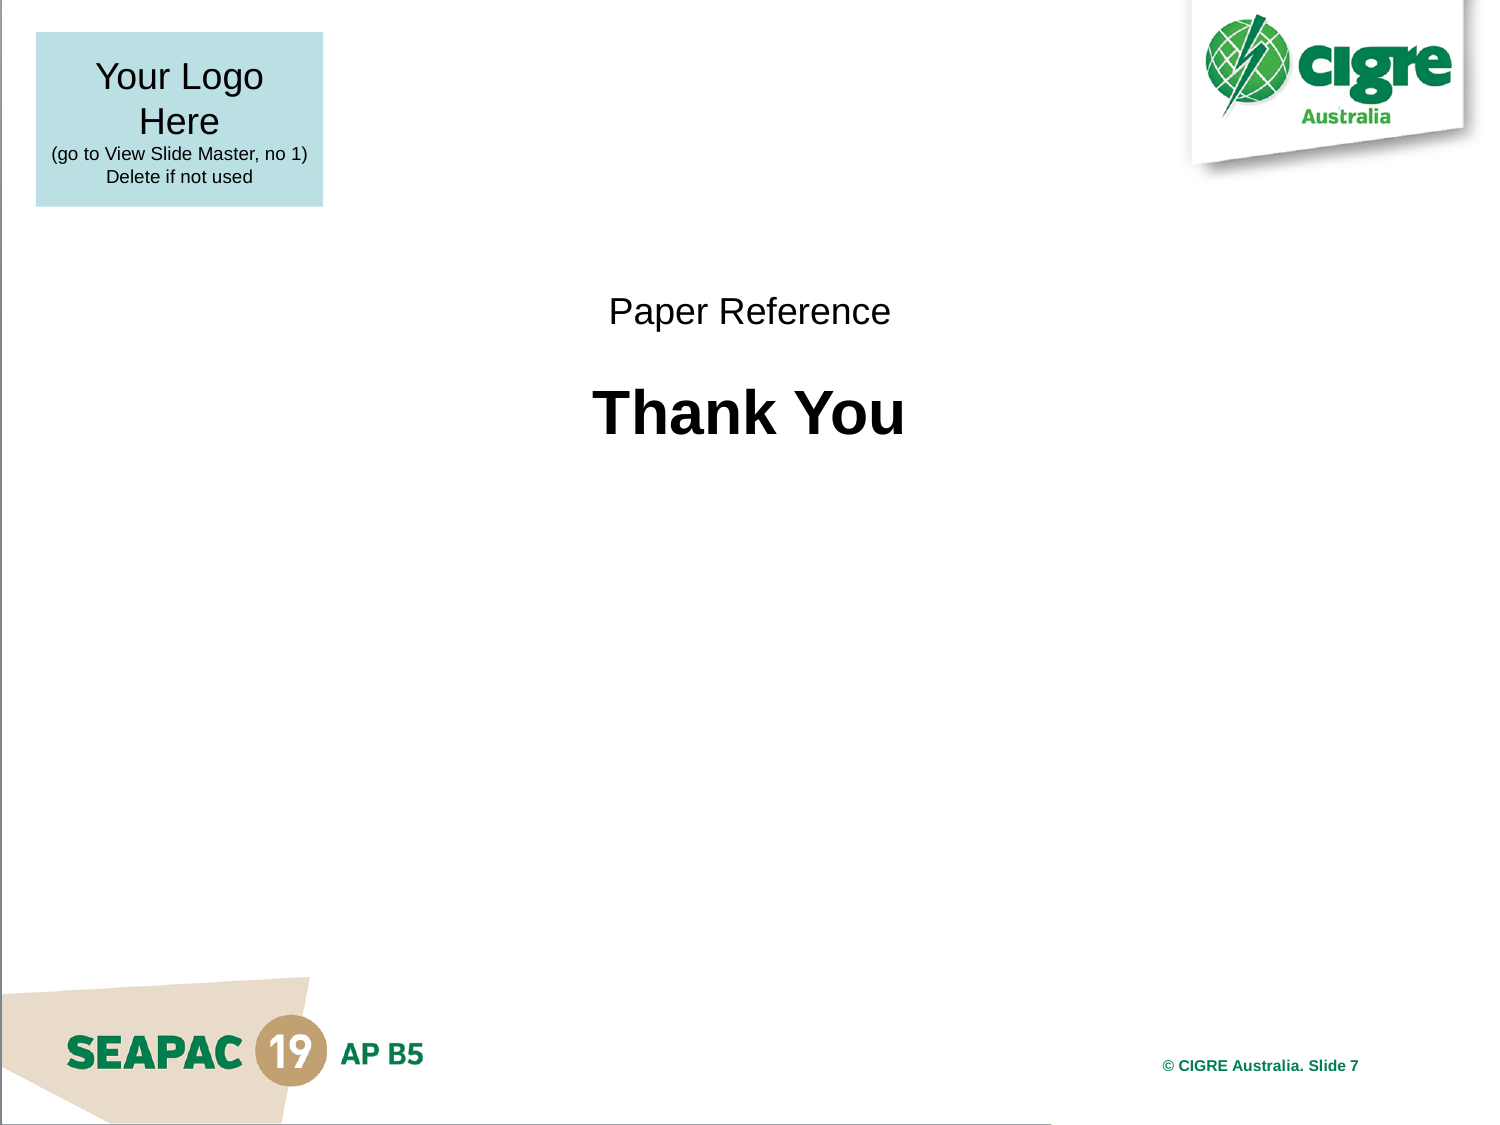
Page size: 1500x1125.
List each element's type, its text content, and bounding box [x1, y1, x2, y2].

slide_number 7 [1350, 1056, 1379, 1075]
title Thank You [218, 324, 1282, 494]
picture [0, 0, 1500, 1125]
